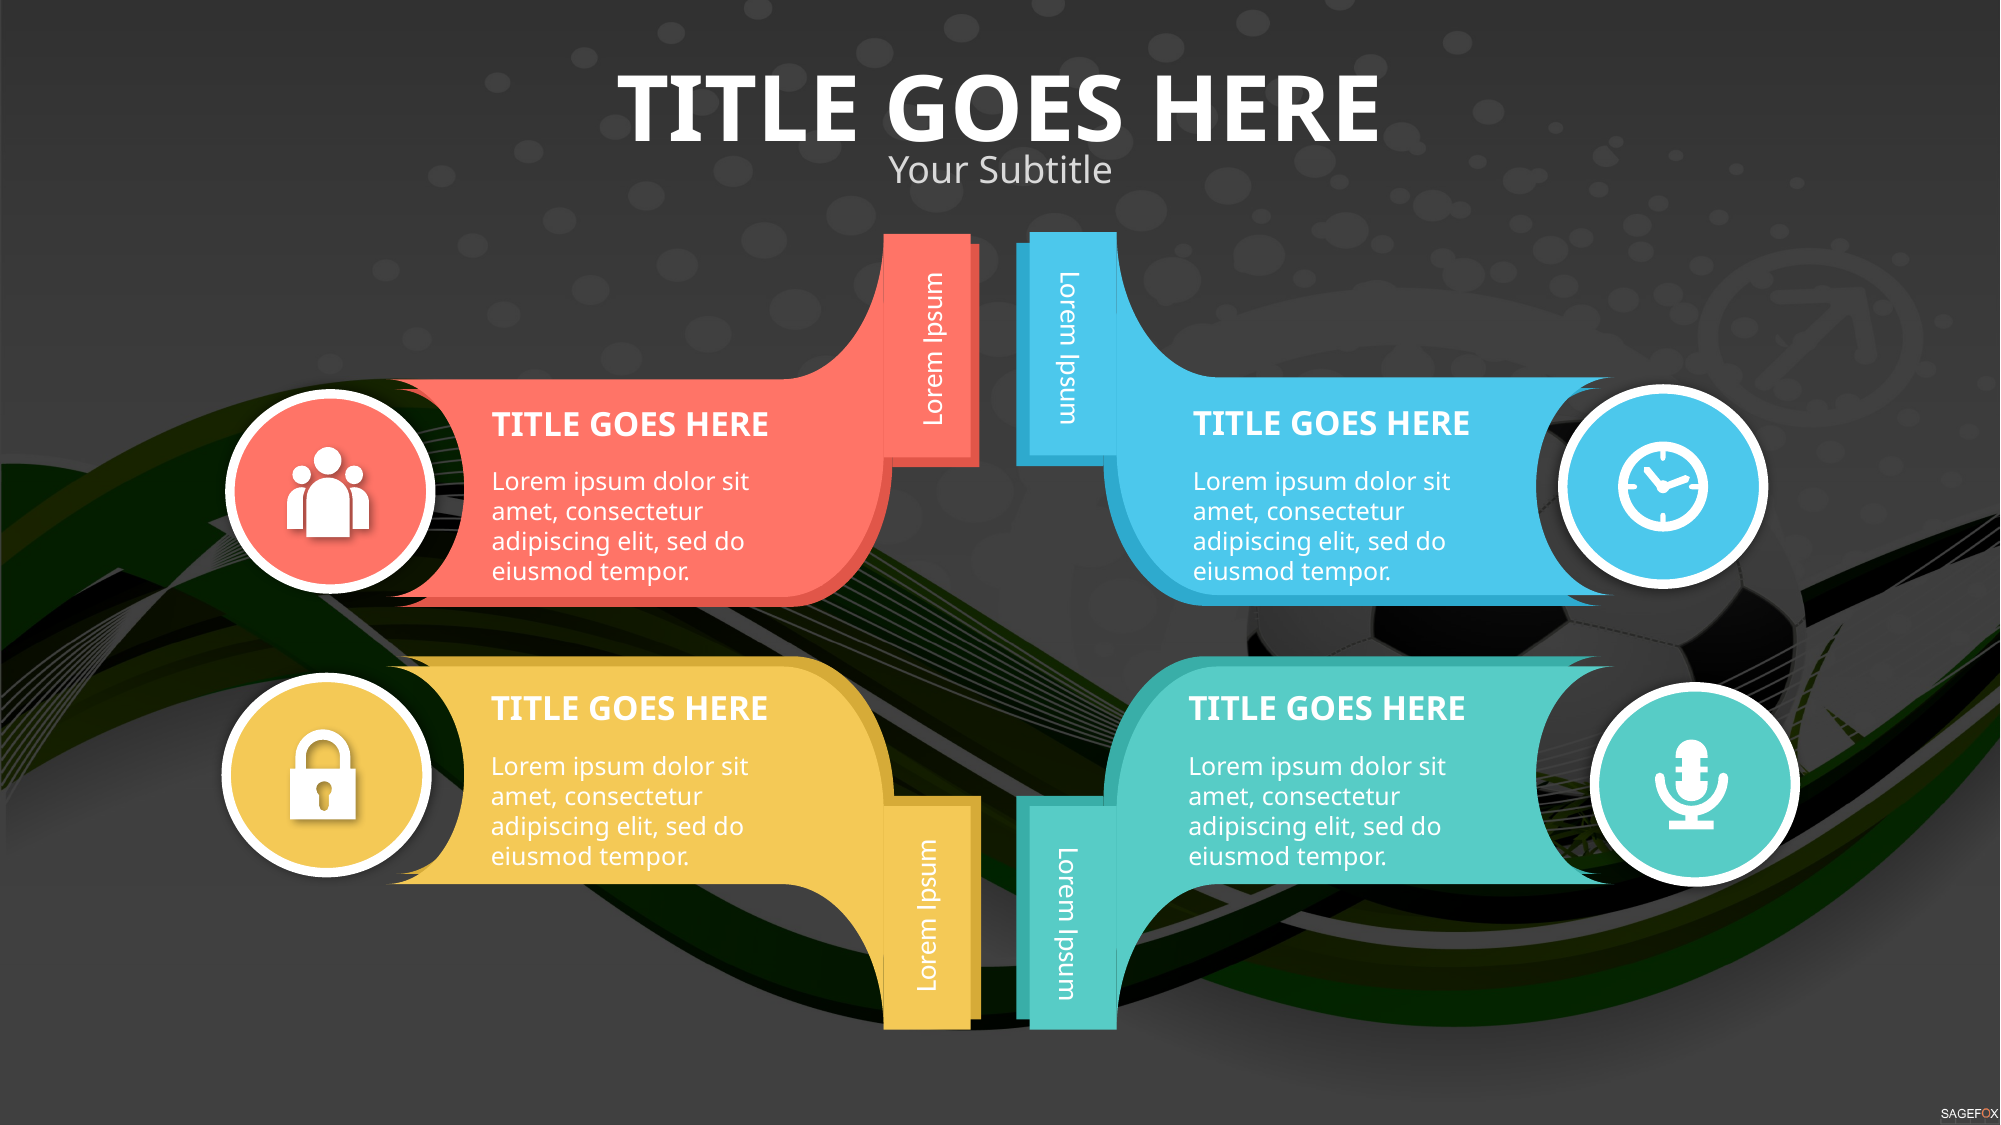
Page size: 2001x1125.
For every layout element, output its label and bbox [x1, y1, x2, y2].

text_box [1655, 739, 1729, 830]
picture [0, 0, 2001, 1125]
text_box [1615, 388, 1764, 585]
text_box [287, 487, 306, 529]
text_box [396, 656, 982, 1020]
text_box [1029, 666, 1615, 1030]
text_box [313, 447, 342, 475]
text_box [292, 465, 311, 485]
text_box [1016, 242, 1602, 606]
text_box [306, 477, 350, 538]
text_box [1029, 231, 1615, 596]
text_box [229, 393, 385, 590]
text_box [349, 487, 369, 529]
text_box [345, 465, 364, 485]
text_box [290, 729, 356, 820]
text_box [226, 677, 385, 873]
text_box [548, 42, 1452, 199]
text_box [1618, 441, 1709, 532]
text_box [385, 233, 971, 597]
text_box [394, 243, 980, 607]
text_box [1615, 686, 1796, 883]
text_box [385, 666, 971, 1030]
text_box [1016, 656, 1602, 1020]
